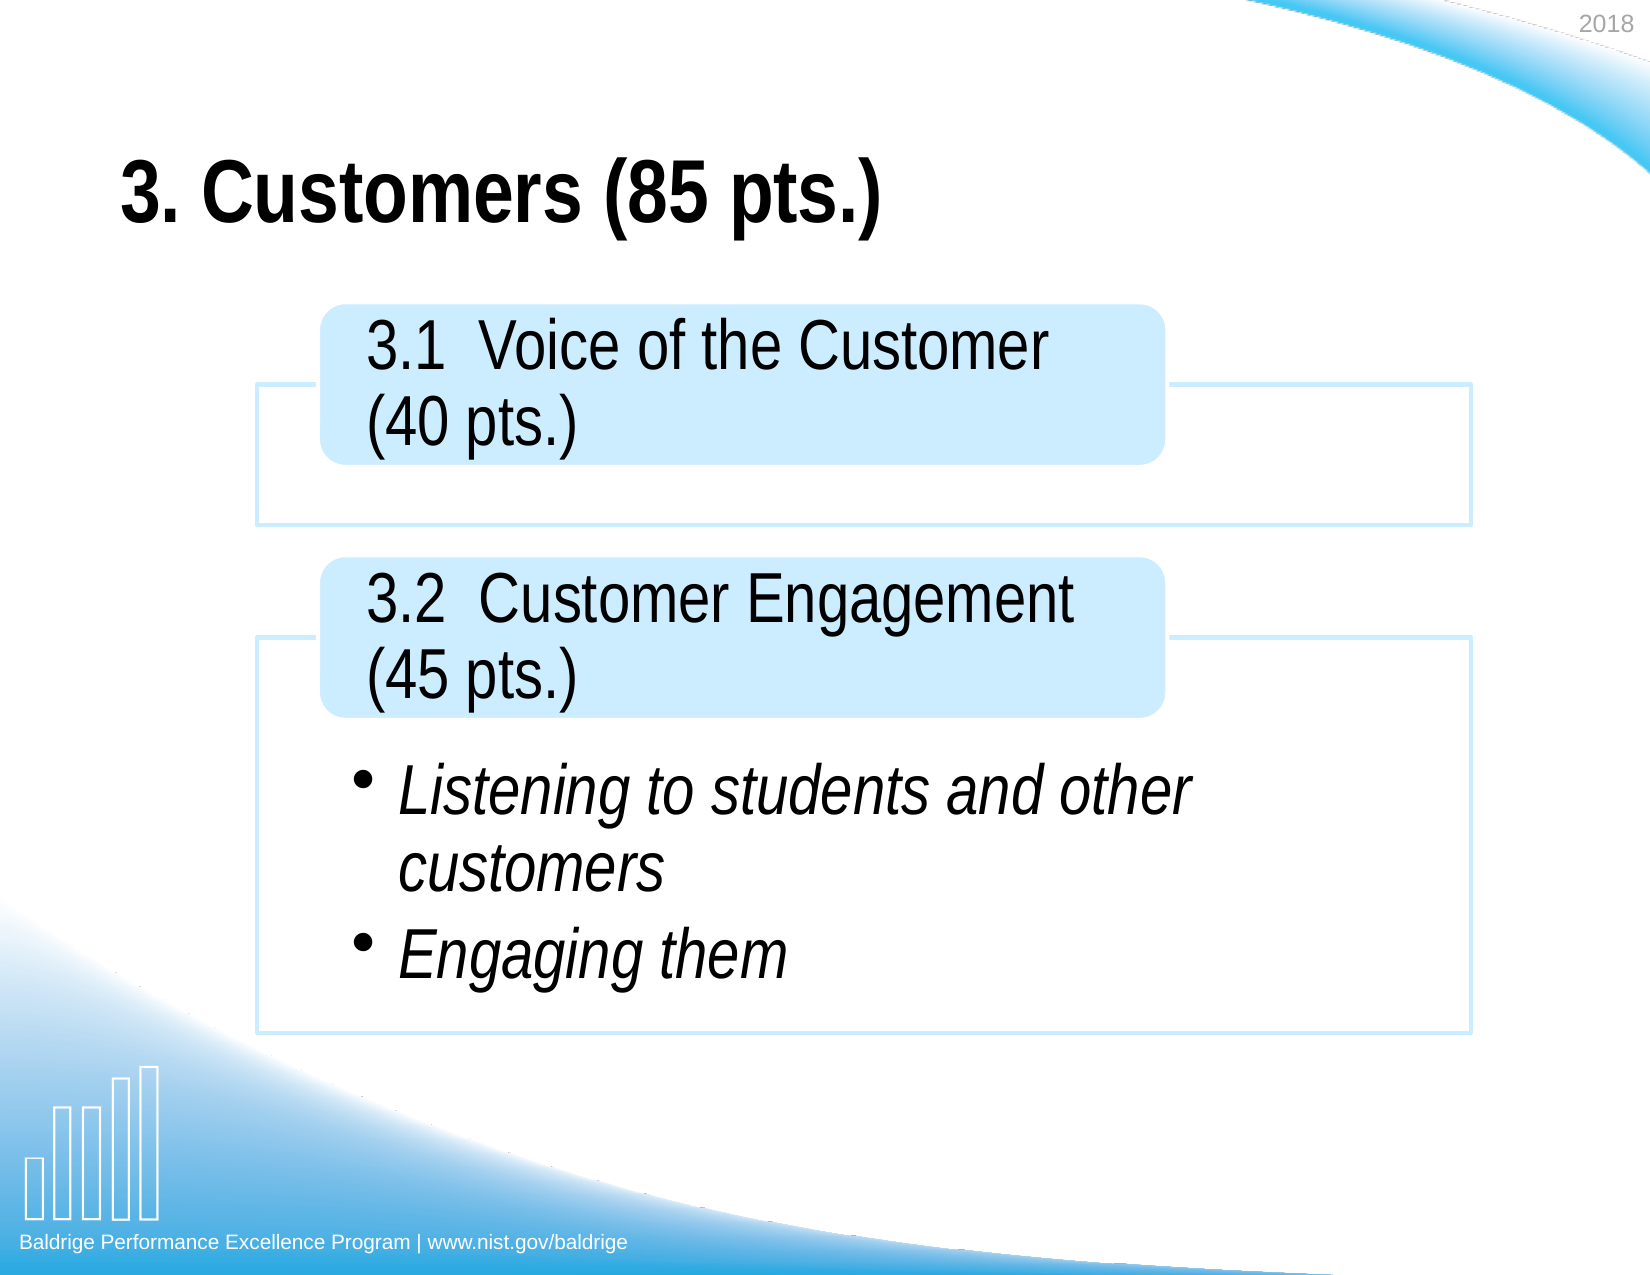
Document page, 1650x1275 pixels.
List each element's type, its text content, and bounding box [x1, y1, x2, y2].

text_box 3. Customers (85 pts.) [105, 119, 1506, 268]
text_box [257, 300, 1471, 1035]
